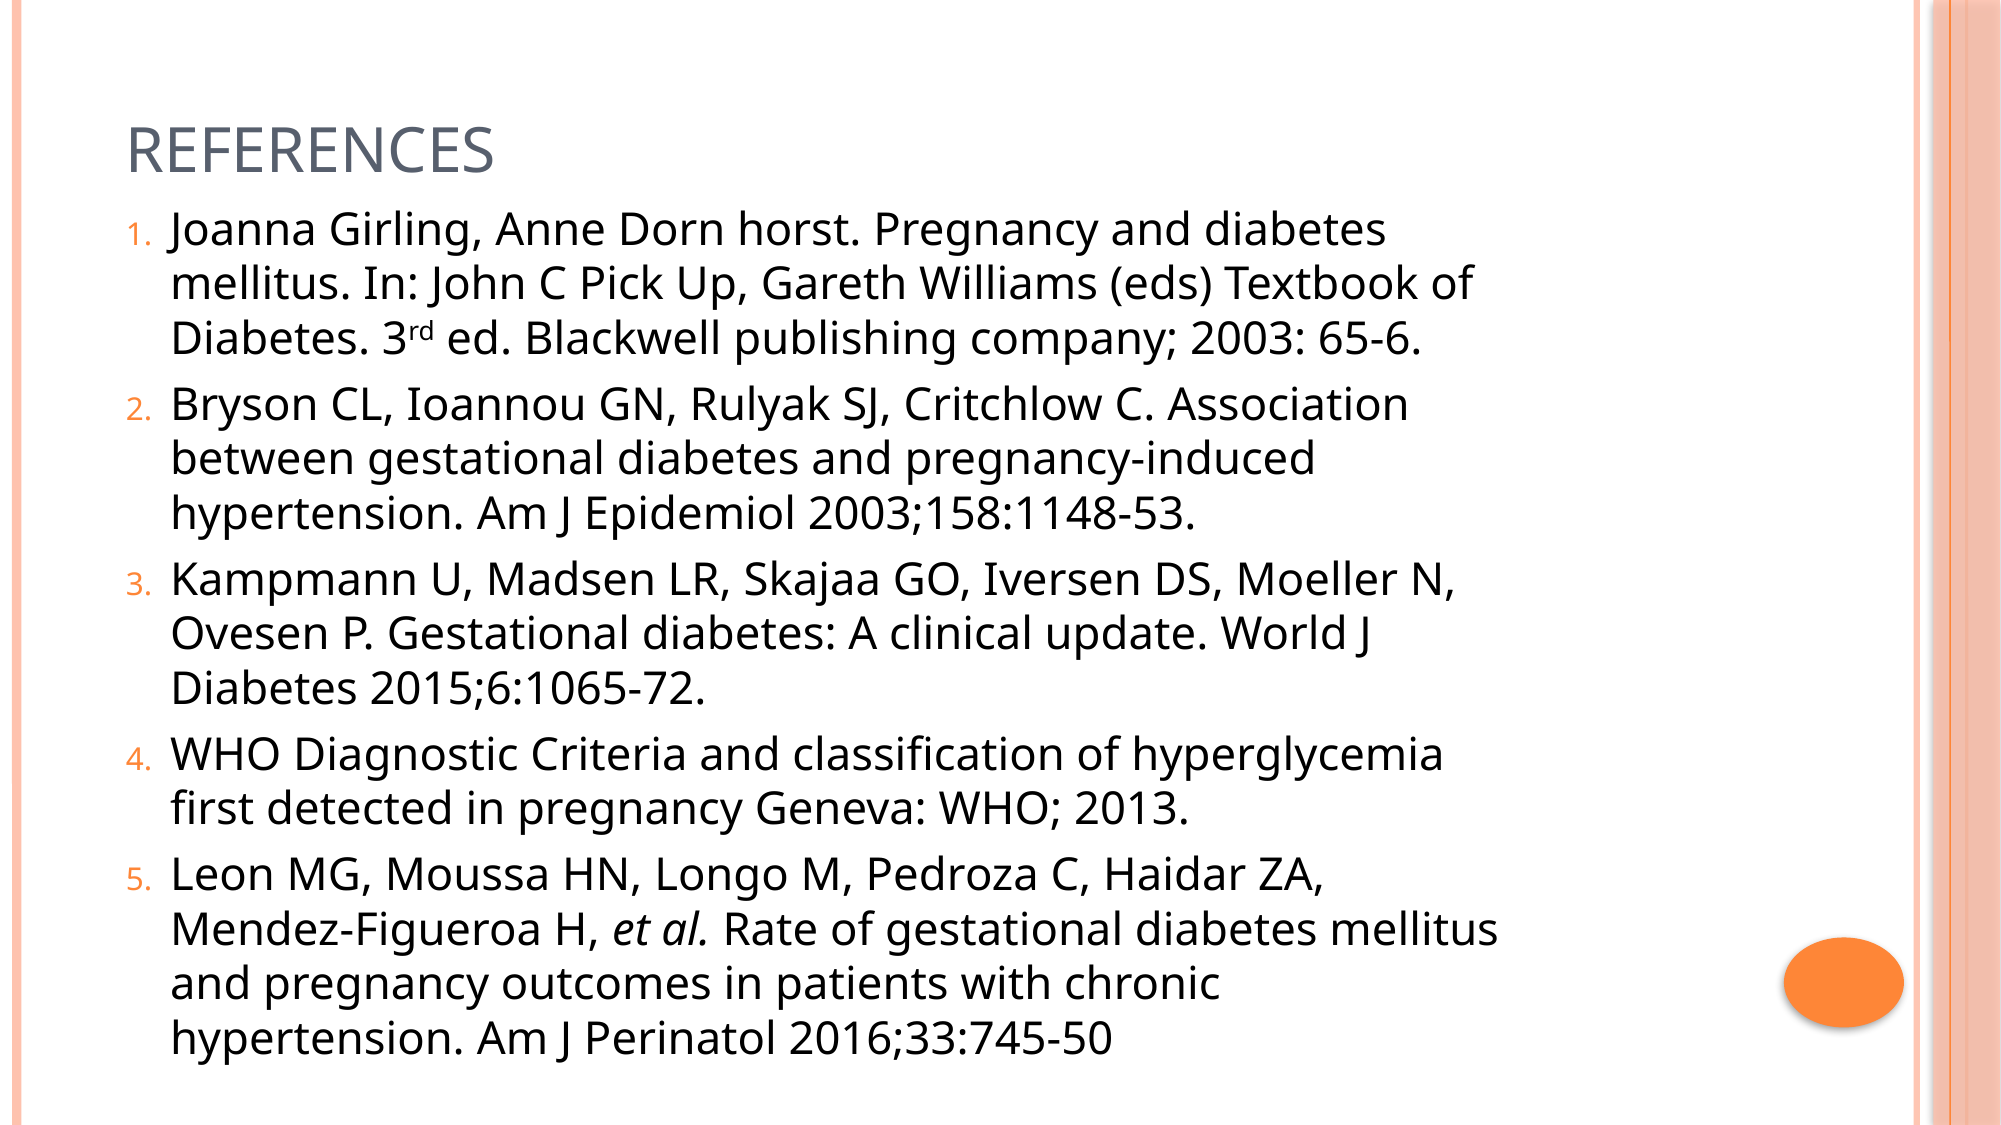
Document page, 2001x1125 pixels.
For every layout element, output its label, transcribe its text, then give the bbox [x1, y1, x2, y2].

list Joanna Girling, Anne Dorn horst. Pregnancy and diabetes mellitus. In: John C Pick Up, Gareth Williams (eds) Textbook of Diabetes. 3rd ed. Blackwell publishing company; 2003: 65-6. Bryson CL, Ioannou GN, Rulyak SJ, Critchlow C. Association between gestational diabetes and pregnancy-induced hypertension. Am J Epidemiol 2003;158:1148-53. Kampmann U, Madsen LR, Skajaa GO, Iversen DS, Moeller N, Ovesen P. Gestational diabetes: A clinical update. World J Diabetes 2015;6:1065-72. WHO Diagnostic Criteria and classification of hyperglycemia first detected in pregnancy Geneva: WHO; 2013. Leon MG, Moussa HN, Longo M, Pedroza C, Haidar ZA, Mendez-Figueroa H, et al. Rate of gestational diabetes mellitus and pregnancy outcomes in patients with chronic hypertension. Am J Perinatol 2016;33:745-50 [111, 192, 1522, 1082]
title REFERENCES [111, 99, 1522, 192]
